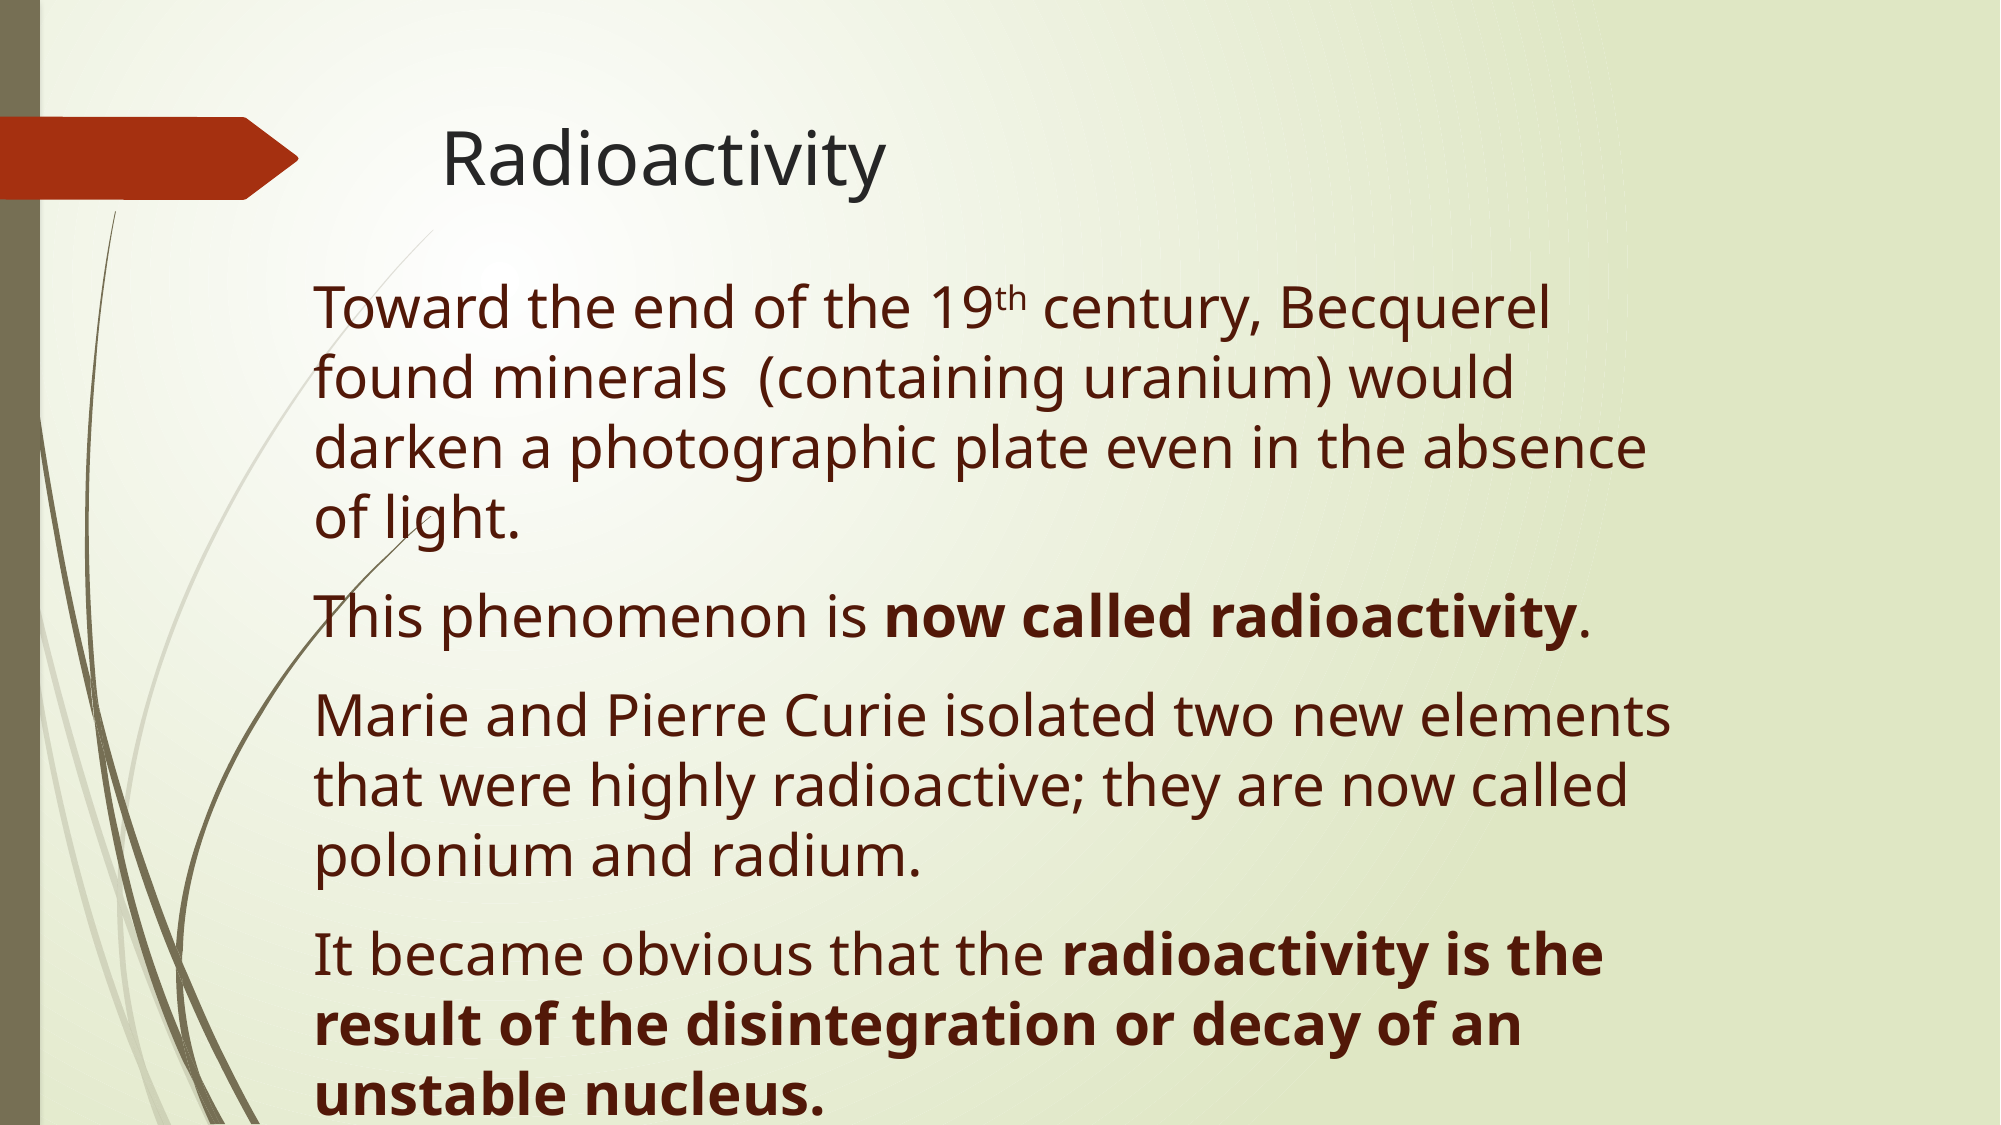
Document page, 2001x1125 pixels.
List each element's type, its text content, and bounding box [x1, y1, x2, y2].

text_box Toward the end of the 19th century, Becquerel found minerals (containing uranium) would darken a photographic plate even in the absence of light. This phenomenon is now called radioactivity. Marie and Pierre Curie isolated two new elements that were highly radioactive; they are now called polonium and radium. It became obvious that the radioactivity is the result of the disintegration or decay of an unstable nucleus. [298, 262, 1700, 1125]
title Radioactivity [425, 102, 1867, 238]
